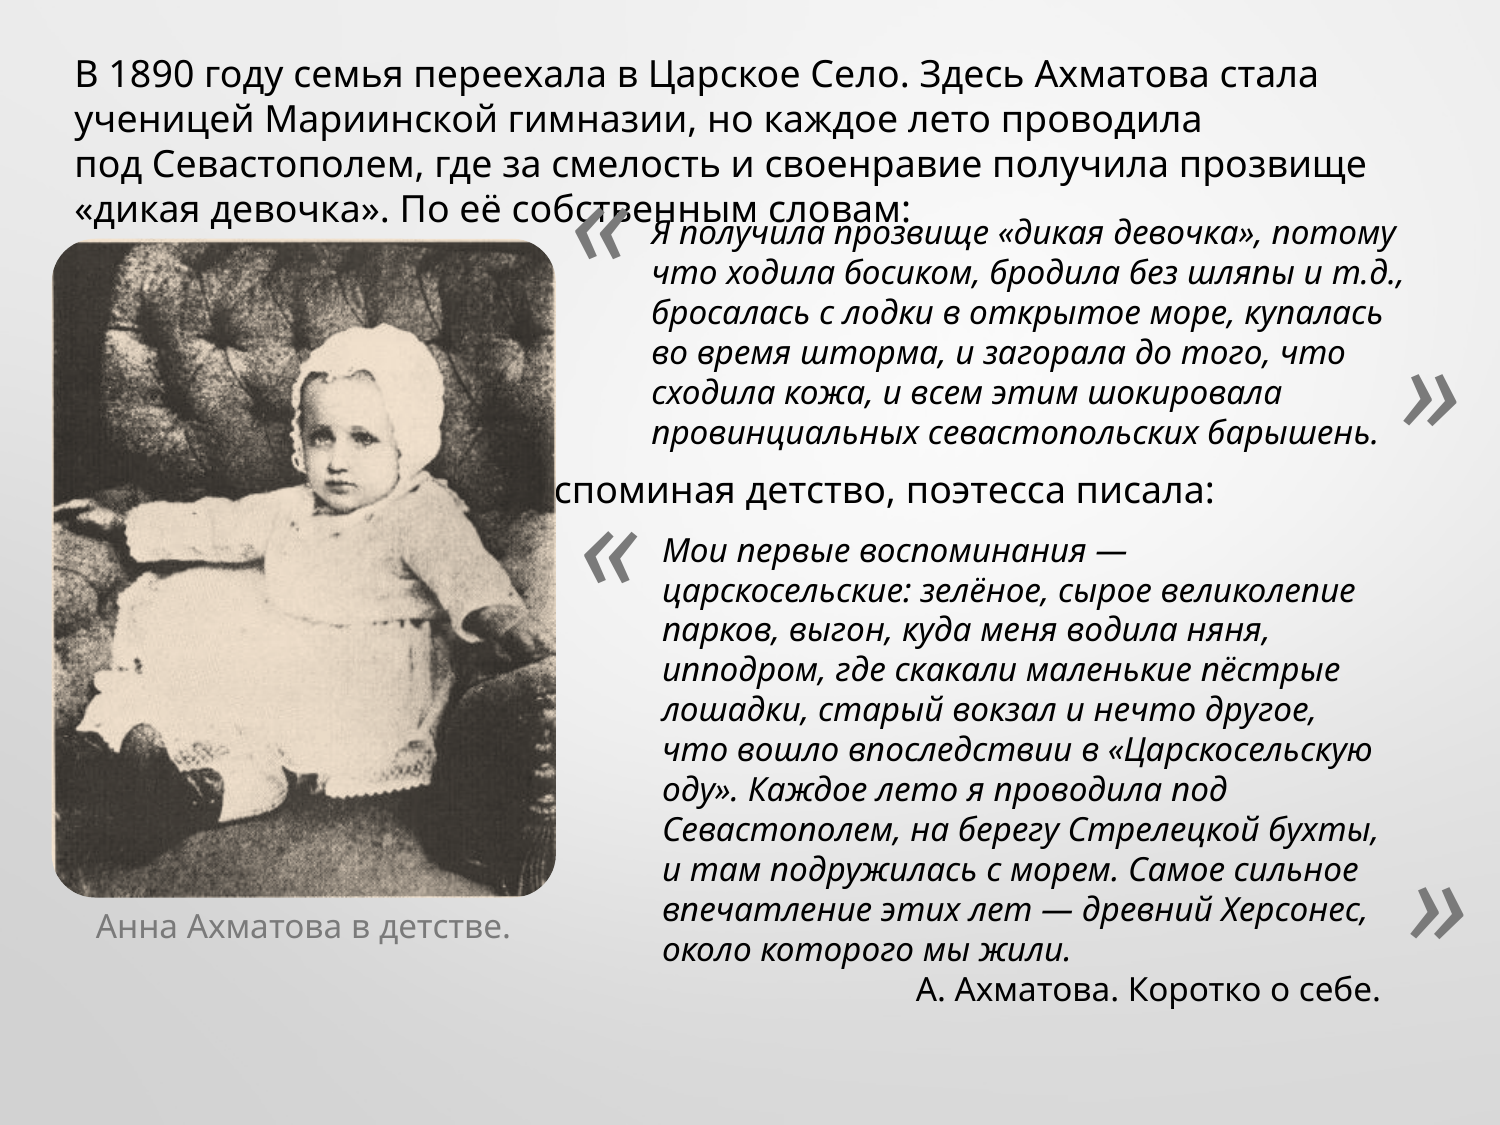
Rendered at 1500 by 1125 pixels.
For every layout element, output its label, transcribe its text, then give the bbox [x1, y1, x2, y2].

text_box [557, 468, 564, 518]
text_box В 1890 году семья переехала в Царское Село. Здесь Ахматова стала ученицей Мариинской гимназии, но каждое лето проводила под Севастополем, где за смелость и своенравие получила прозвище «дикая девочка». По её собственным словам: [59, 42, 1459, 238]
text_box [51, 238, 557, 954]
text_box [564, 457, 1466, 982]
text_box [555, 133, 1459, 468]
